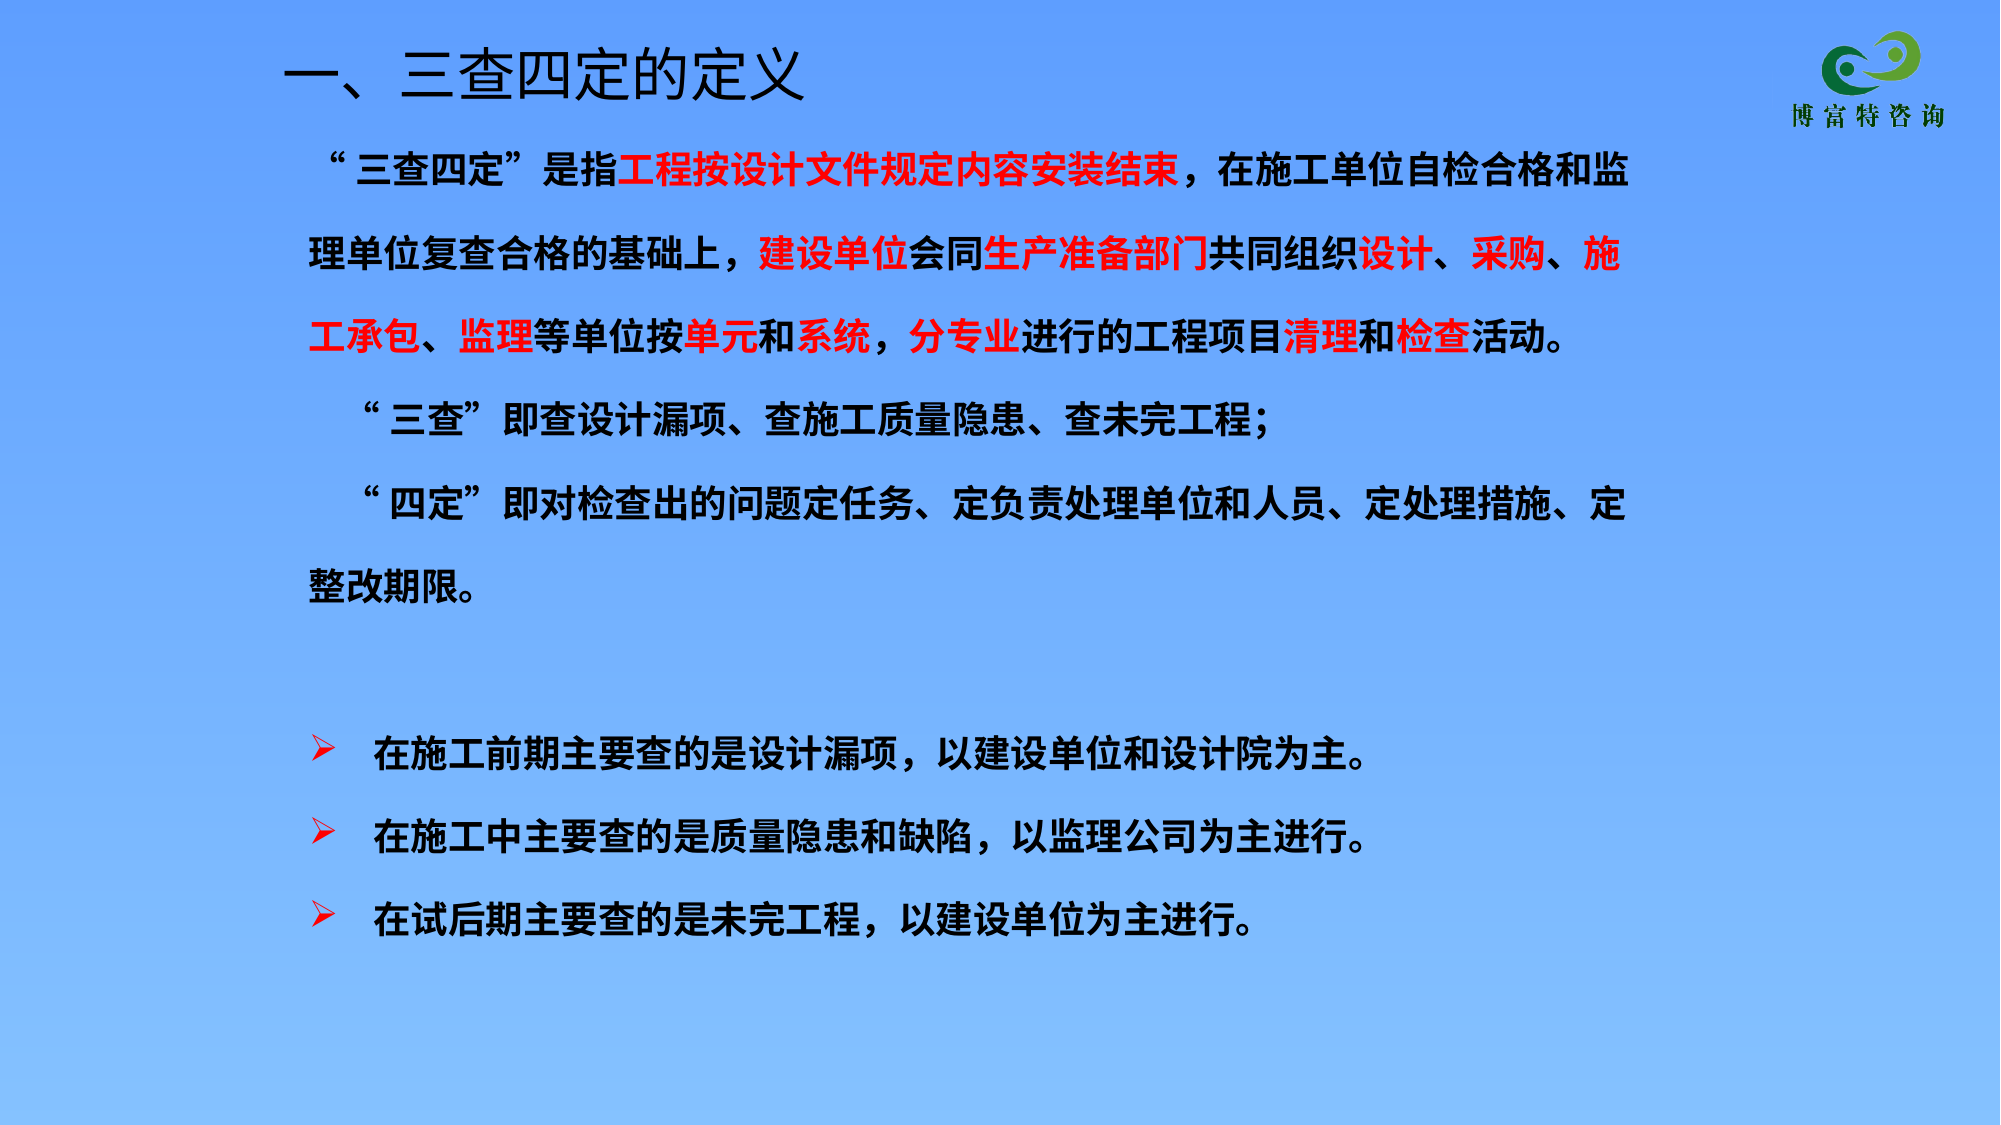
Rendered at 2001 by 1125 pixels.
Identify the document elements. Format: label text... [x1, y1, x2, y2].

text_box “三查四定”是指工程按设计文件规定内容安装结束，在施工单位自检合格和监理单位复查合格的基础上，建设单位会同生产准备部门共同组织设计、采购、施工承包、监理等单位按单元和系统，分专业进行的工程项目清理和检查活动。 “三查”即查设计漏项、查施工质量隐患、查未完工程； “四定”即对检查出的问题定任务、定负责处理单位和人员、定处理措施、定整改期限。 在施工前期主要查的是设计漏项，以建设单位和设计院为主。 在施工中主要查的是质量隐患和缺陷，以监理公司为主进行。 在试后期主要查的是未完工程，以建设单位为主进行。 [294, 100, 1650, 949]
text_box 一、三查四定的定义 [267, 0, 1402, 116]
picture [1772, 30, 1969, 131]
